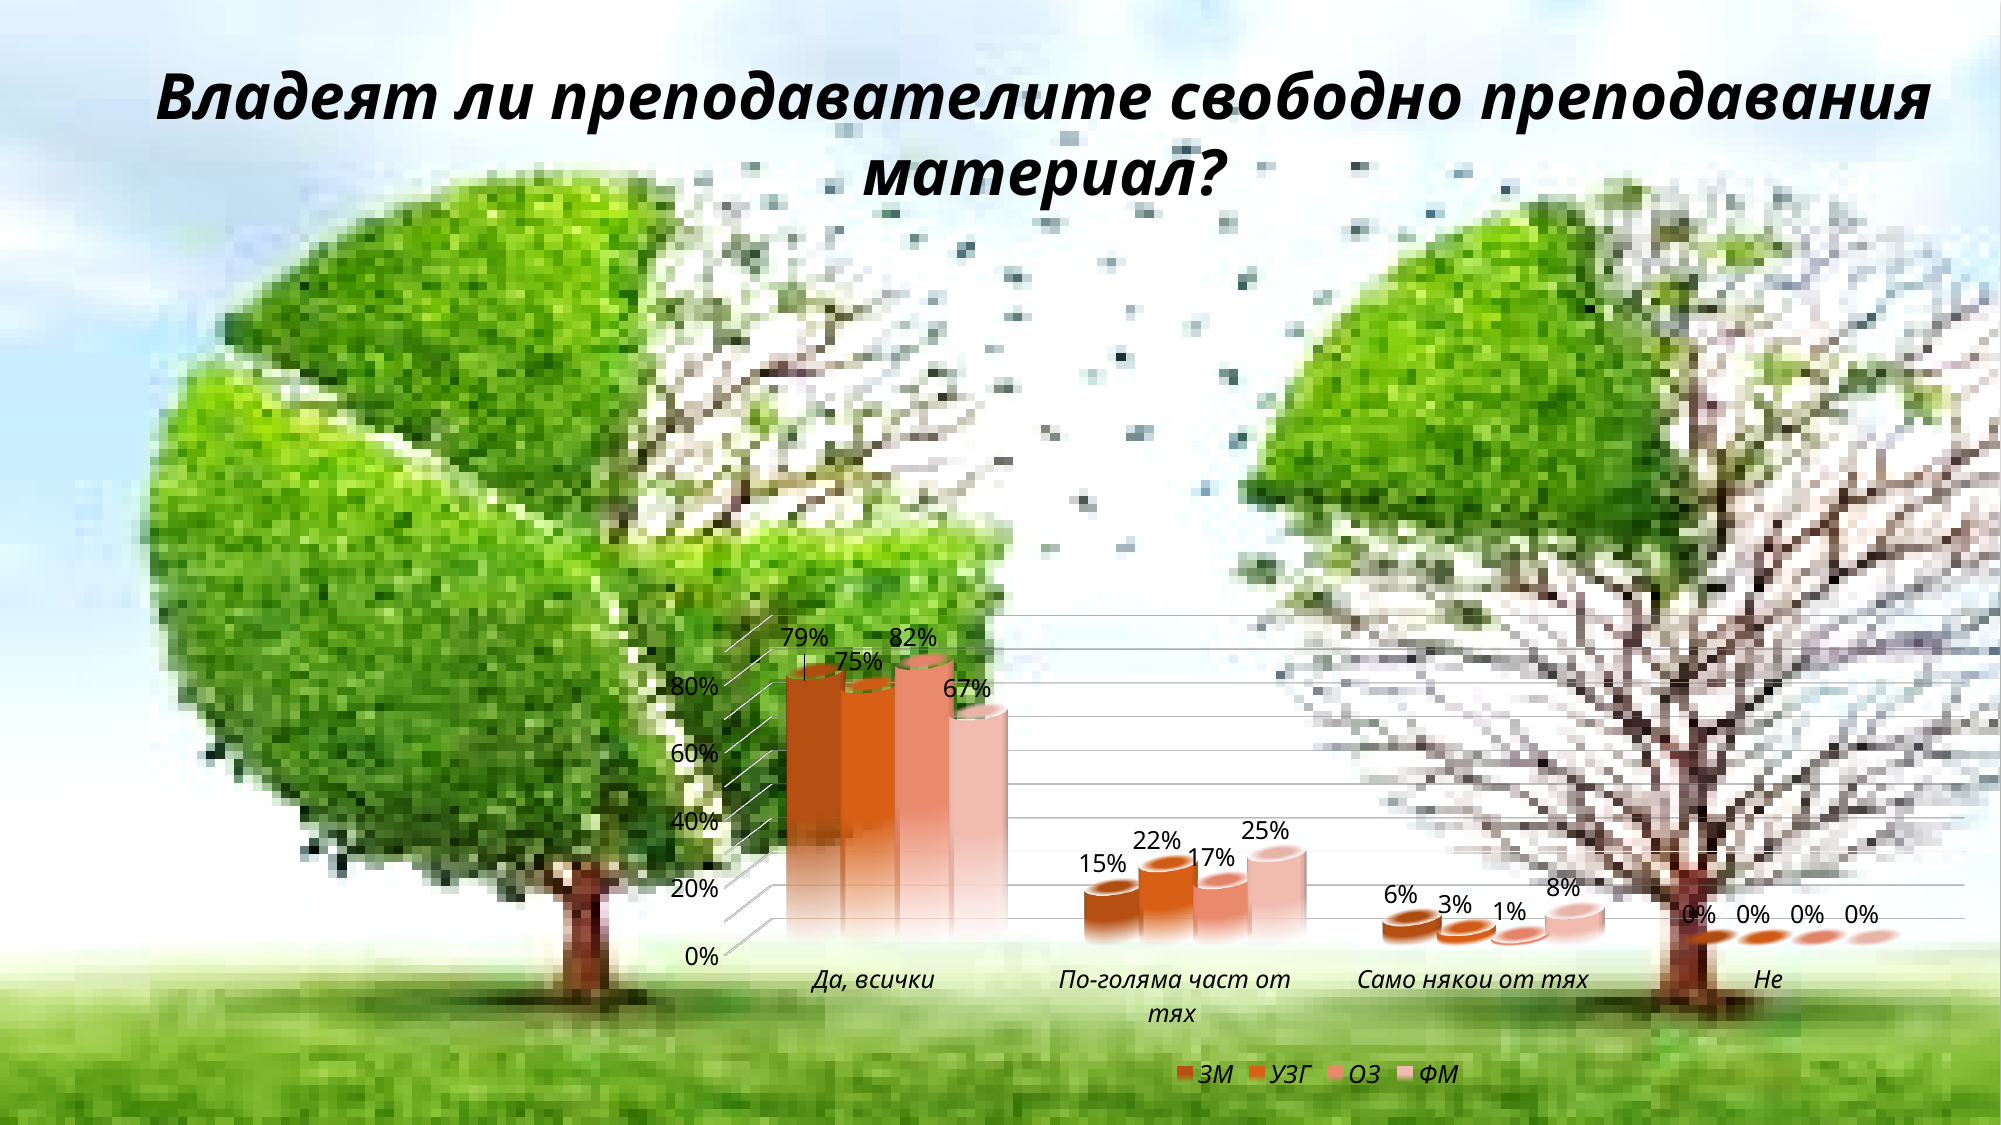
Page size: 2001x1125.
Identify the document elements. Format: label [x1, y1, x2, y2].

picture [0, 0, 2000, 1125]
chart [620, 605, 2000, 1098]
